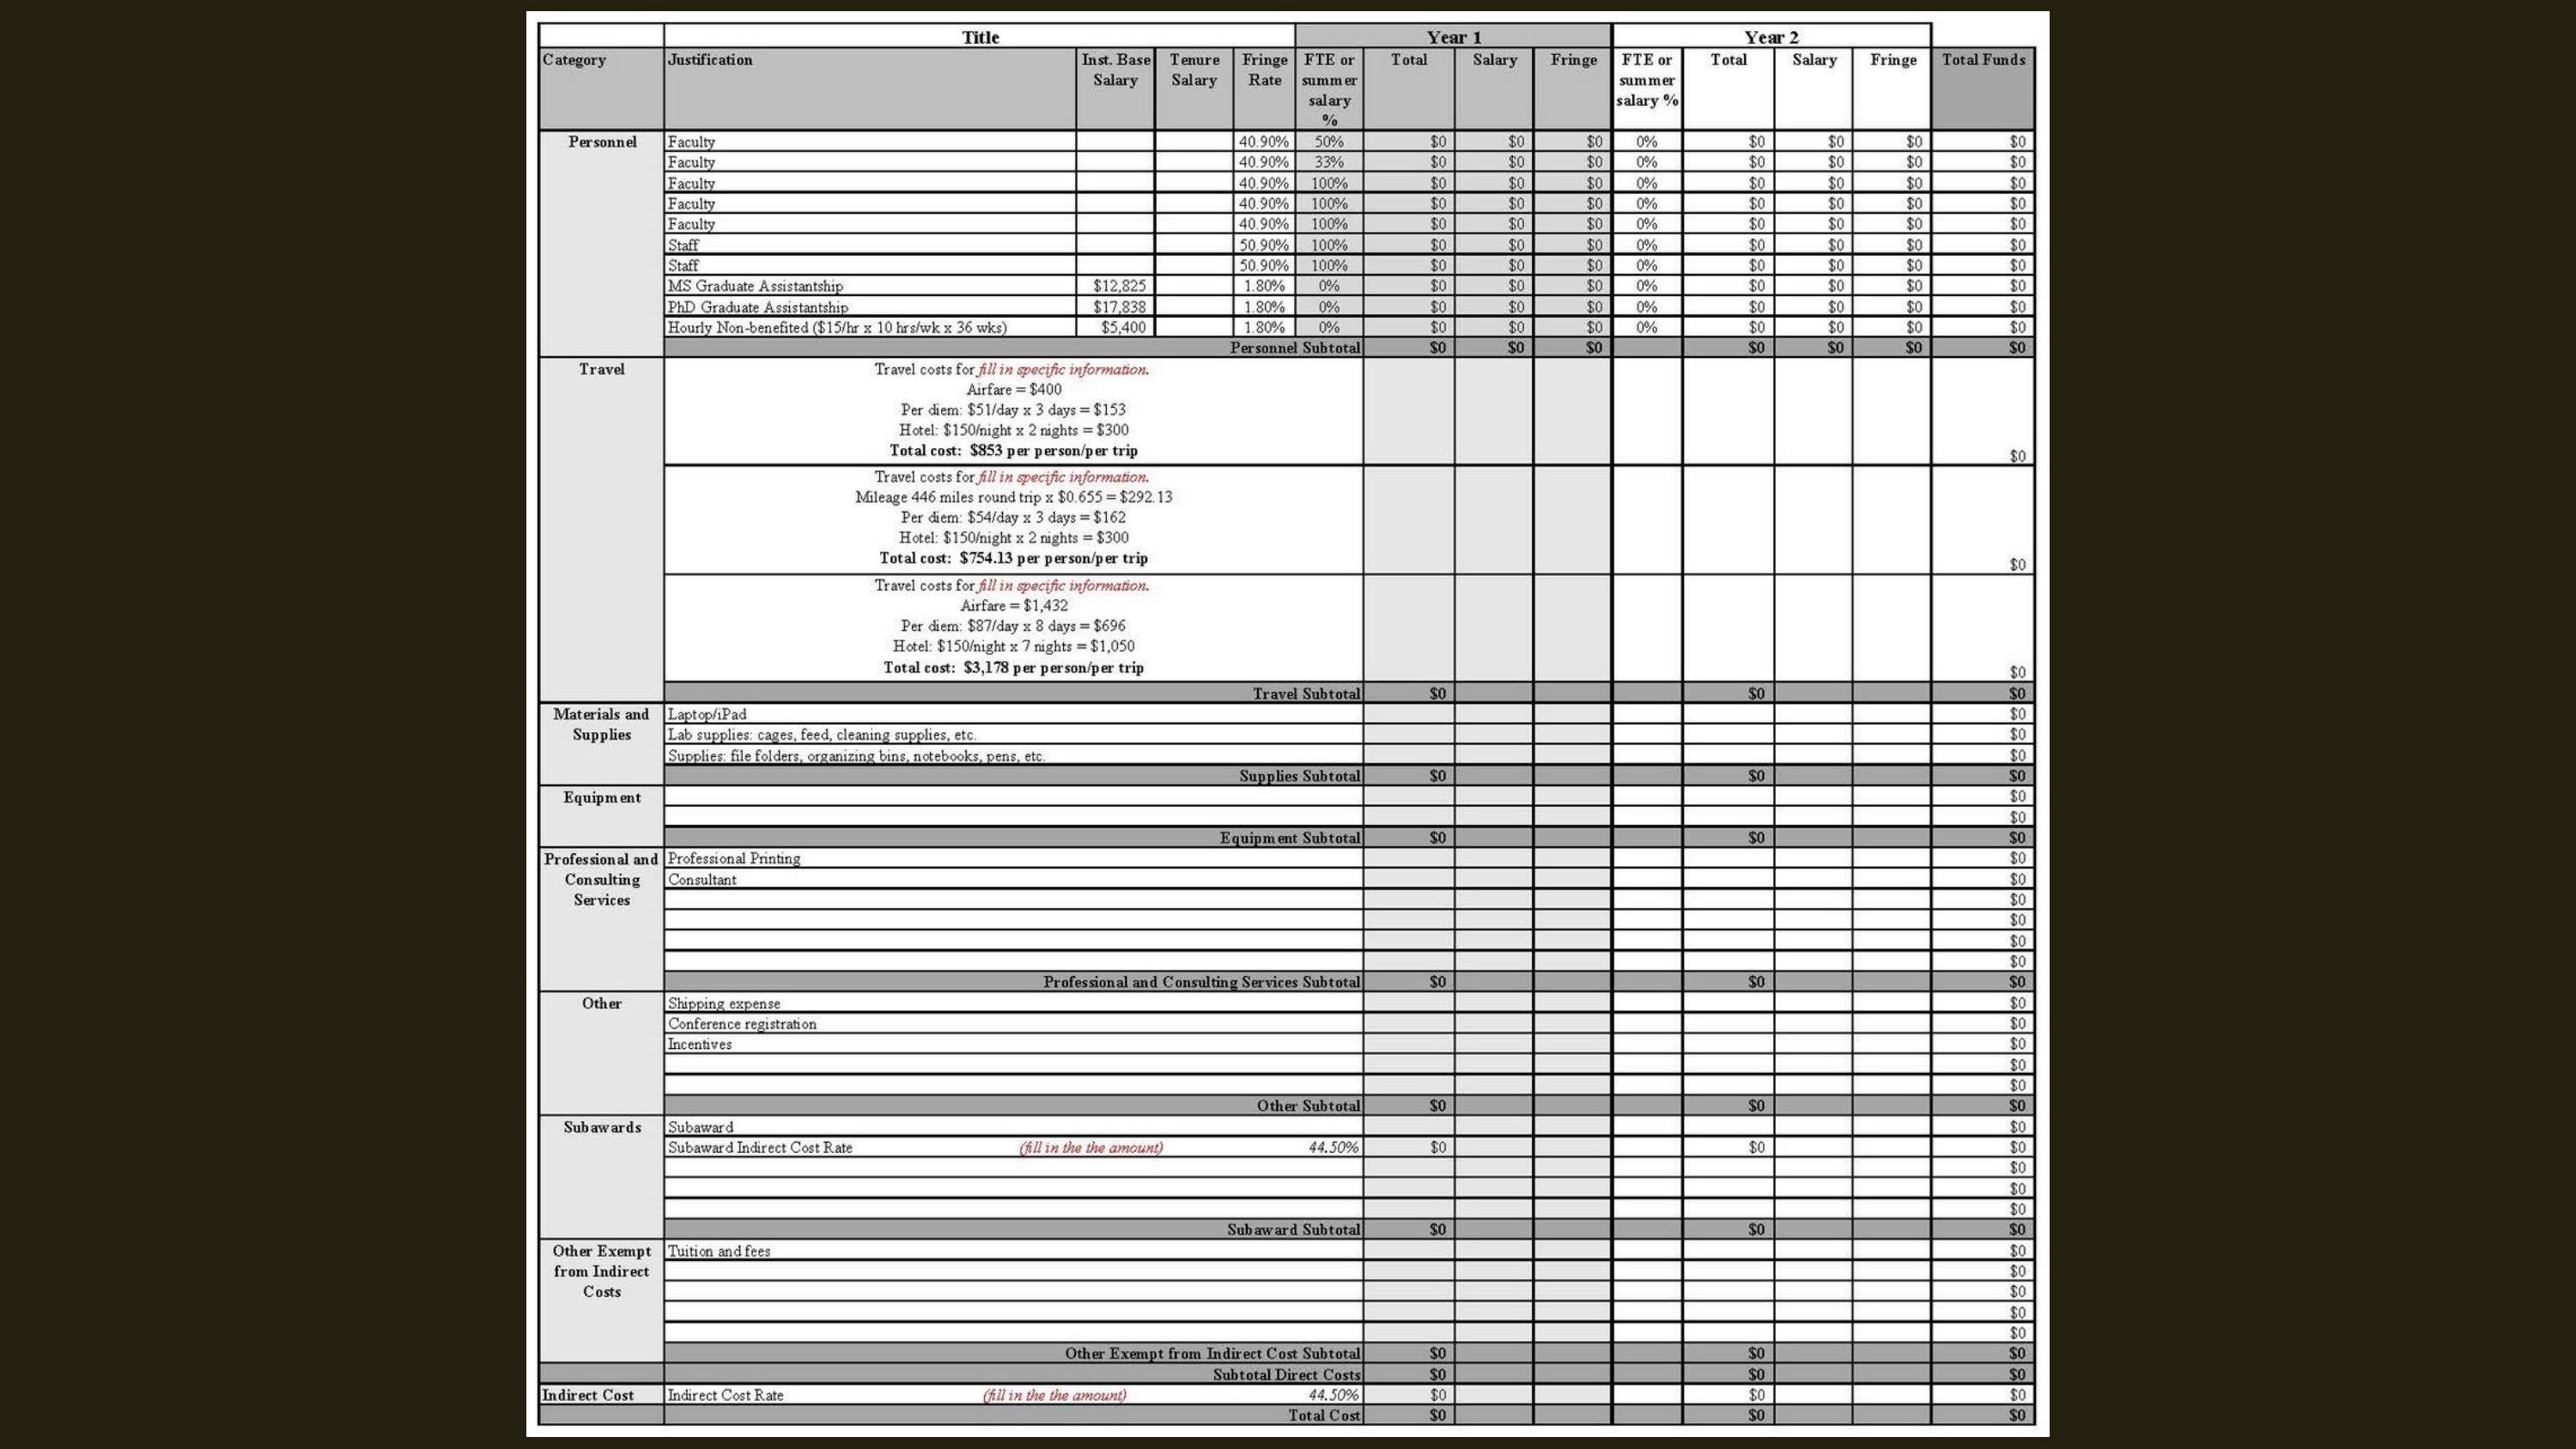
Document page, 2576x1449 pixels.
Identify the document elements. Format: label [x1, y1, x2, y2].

picture [526, 11, 2050, 1438]
